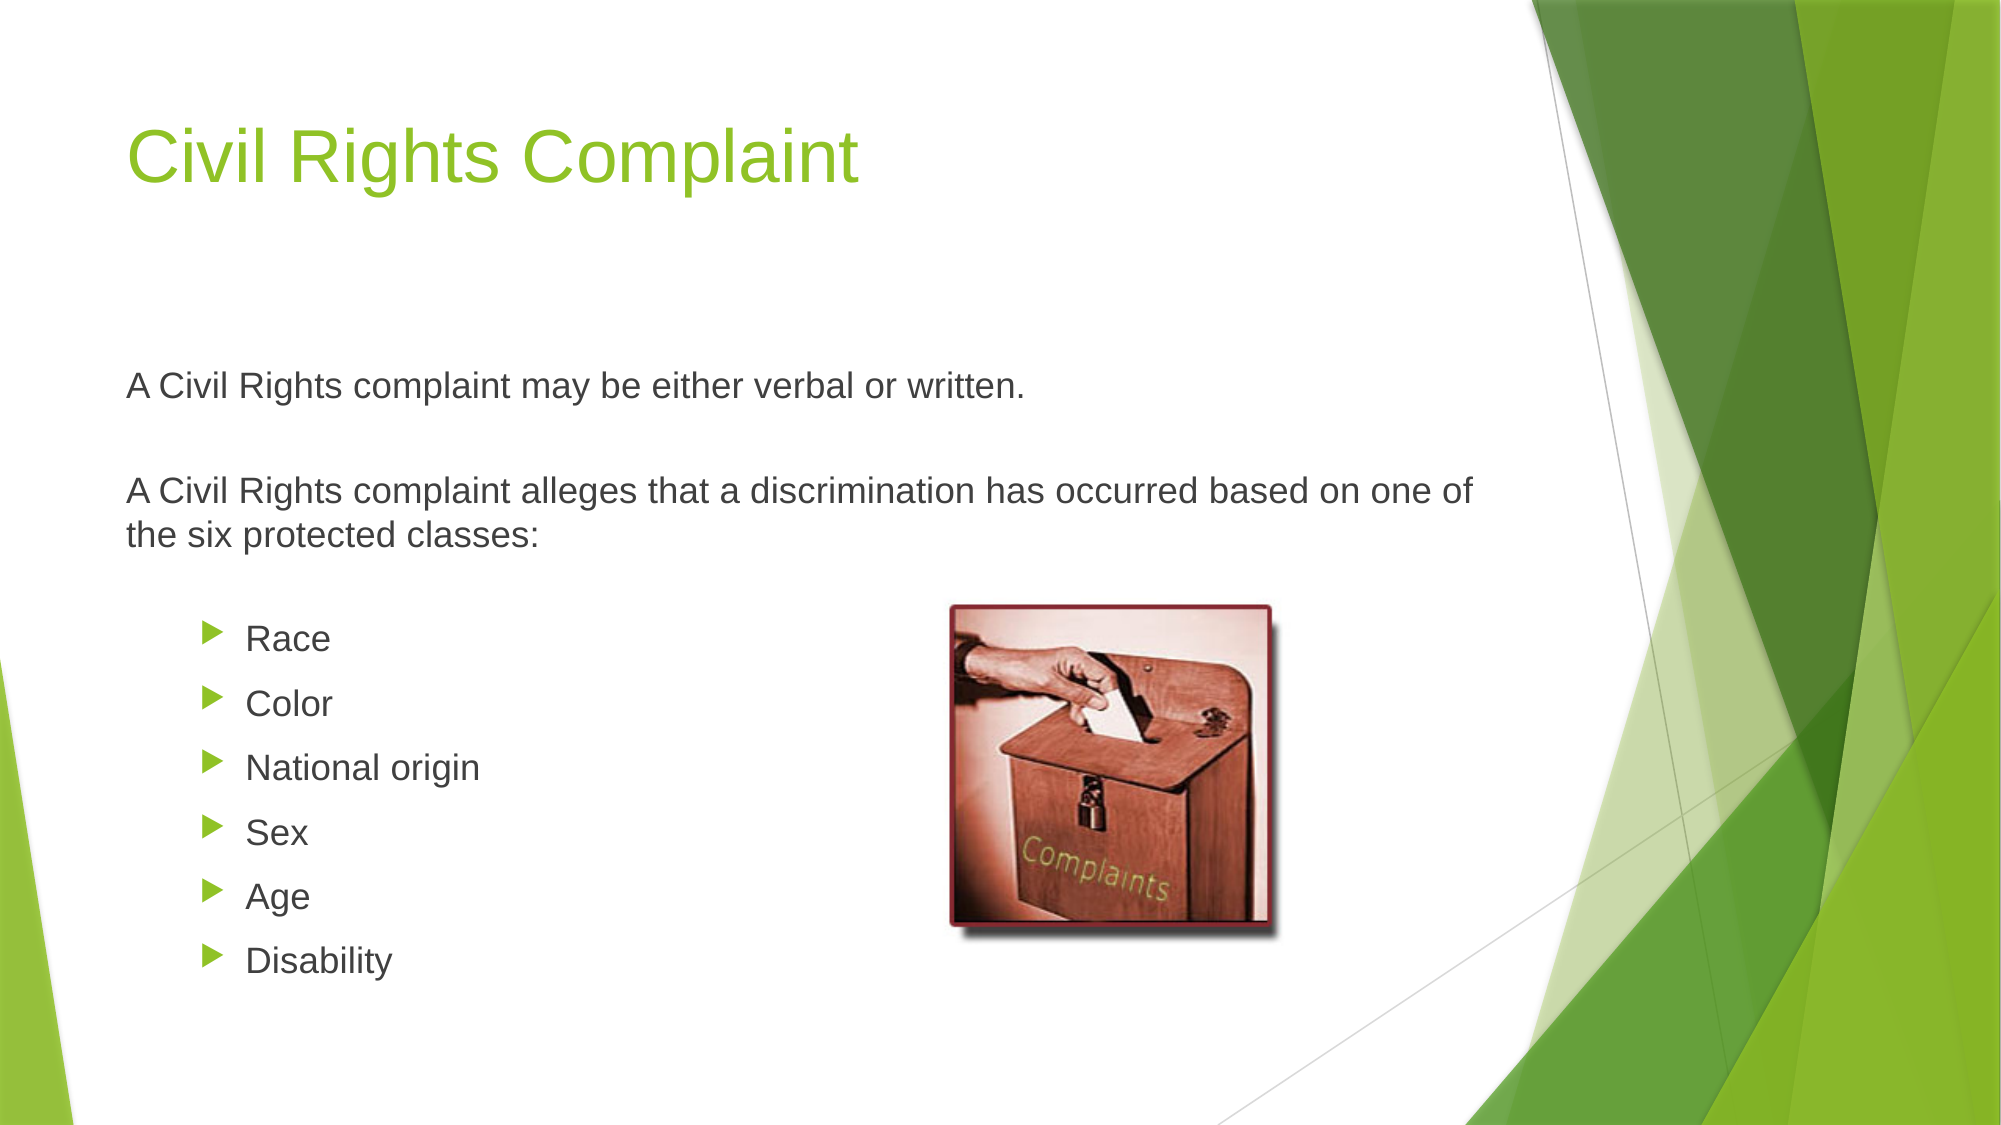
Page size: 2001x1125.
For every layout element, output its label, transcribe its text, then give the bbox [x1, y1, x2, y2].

list A Civil Rights complaint may be either verbal or written. A Civil Rights complaint alleges that a discrimination has occurred based on one of the six protected classes: Race Color National origin Sex Age Disability [111, 354, 1522, 992]
title Civil Rights Complaint [111, 99, 1522, 317]
picture [930, 586, 1292, 947]
